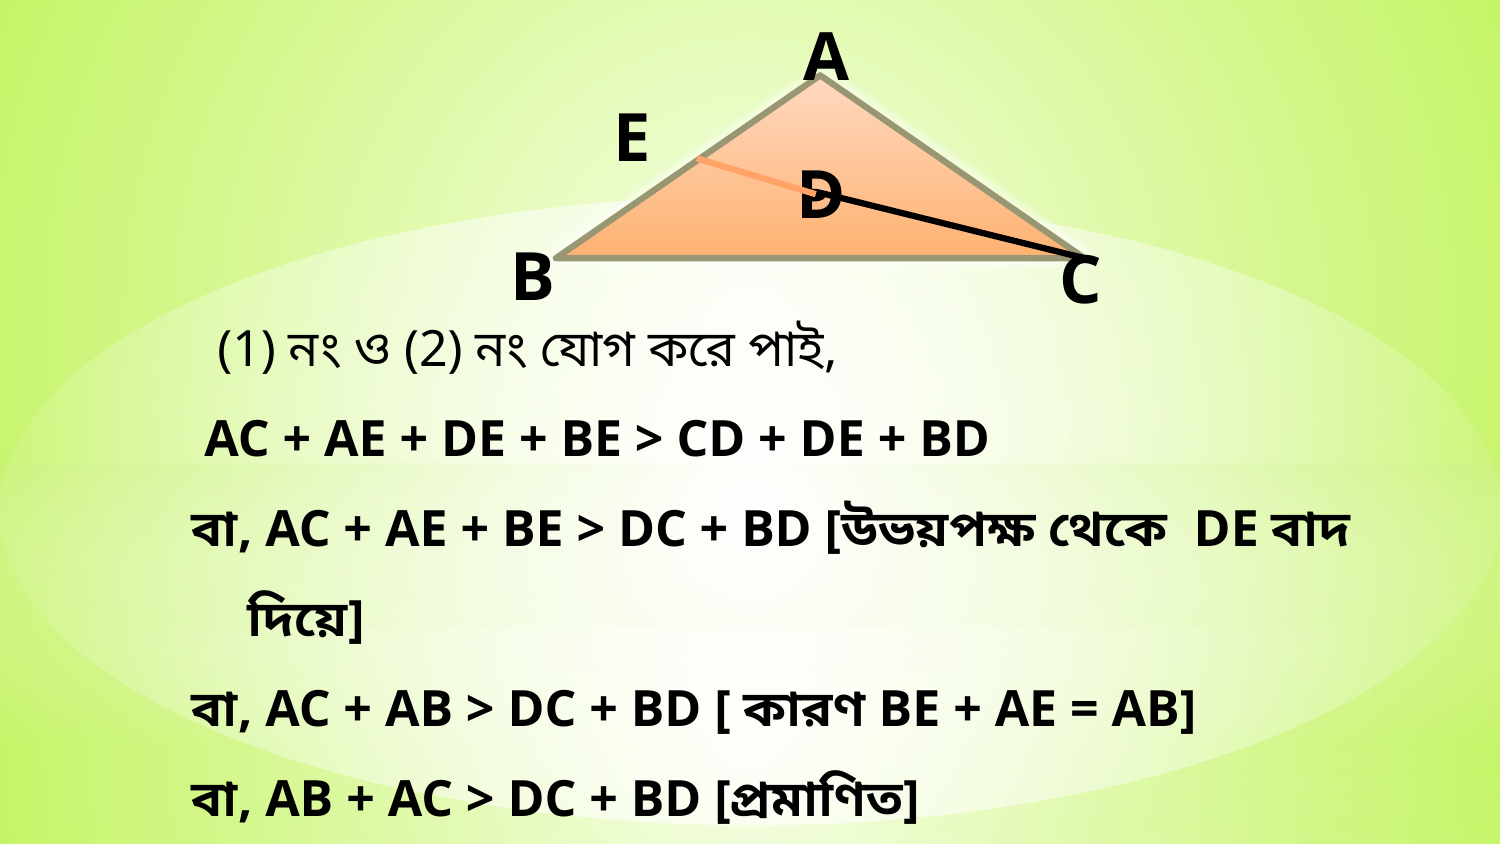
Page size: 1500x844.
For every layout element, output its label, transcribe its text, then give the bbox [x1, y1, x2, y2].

text_box (1) নং ও (2) নং যোগ করে পাই, AC + AE + DE + BE > CD + DE + BD বা, AC + AE + BE > DC + BD [উভয়পক্ষ থেকে DE বাদ দিয়ে] বা, AC + AB > DC + BD [ কারণ BE + AE = AB] বা, AB + AC > DC + BD [প্রমাণিত] [175, 290, 1414, 823]
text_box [484, 30, 1129, 299]
